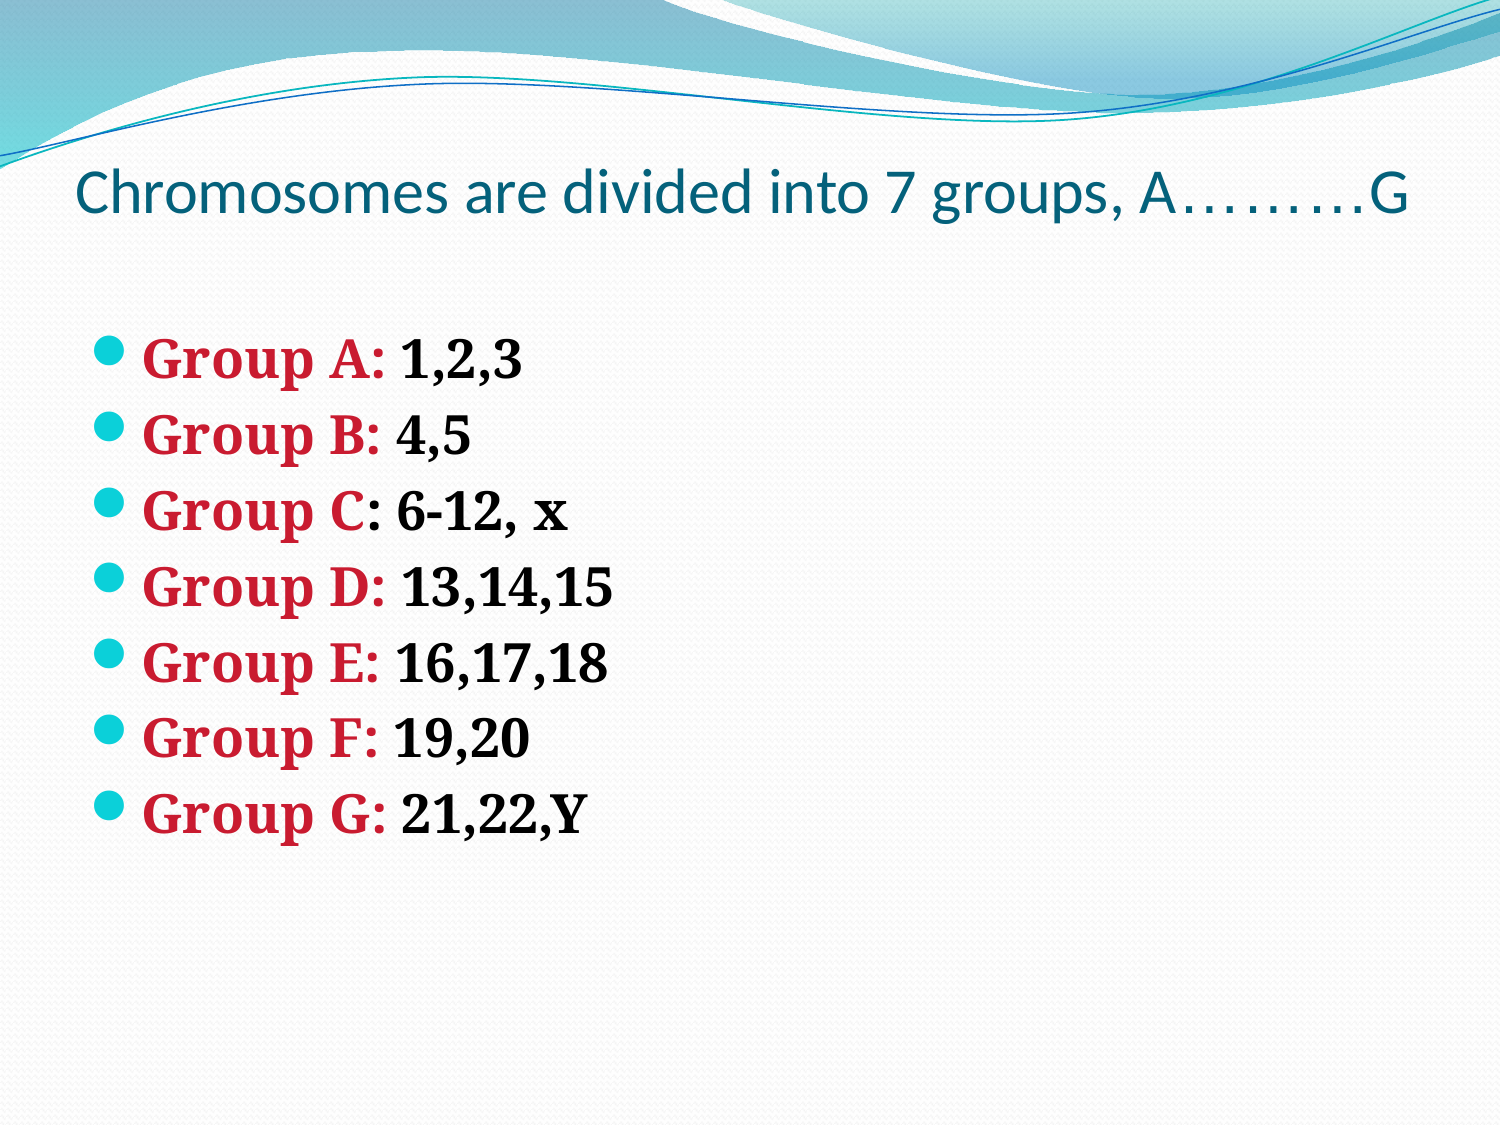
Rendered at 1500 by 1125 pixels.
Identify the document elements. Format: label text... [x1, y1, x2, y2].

list Group A: 1,2,3 Group B: 4,5 Group C: 6-12, x Group D: 13,14,15 Group E: 16,17,18 Group F: 19,20 Group G: 21,22,Y [75, 317, 1425, 1038]
title Chromosomes are divided into 7 groups, A………G [75, 115, 1425, 303]
